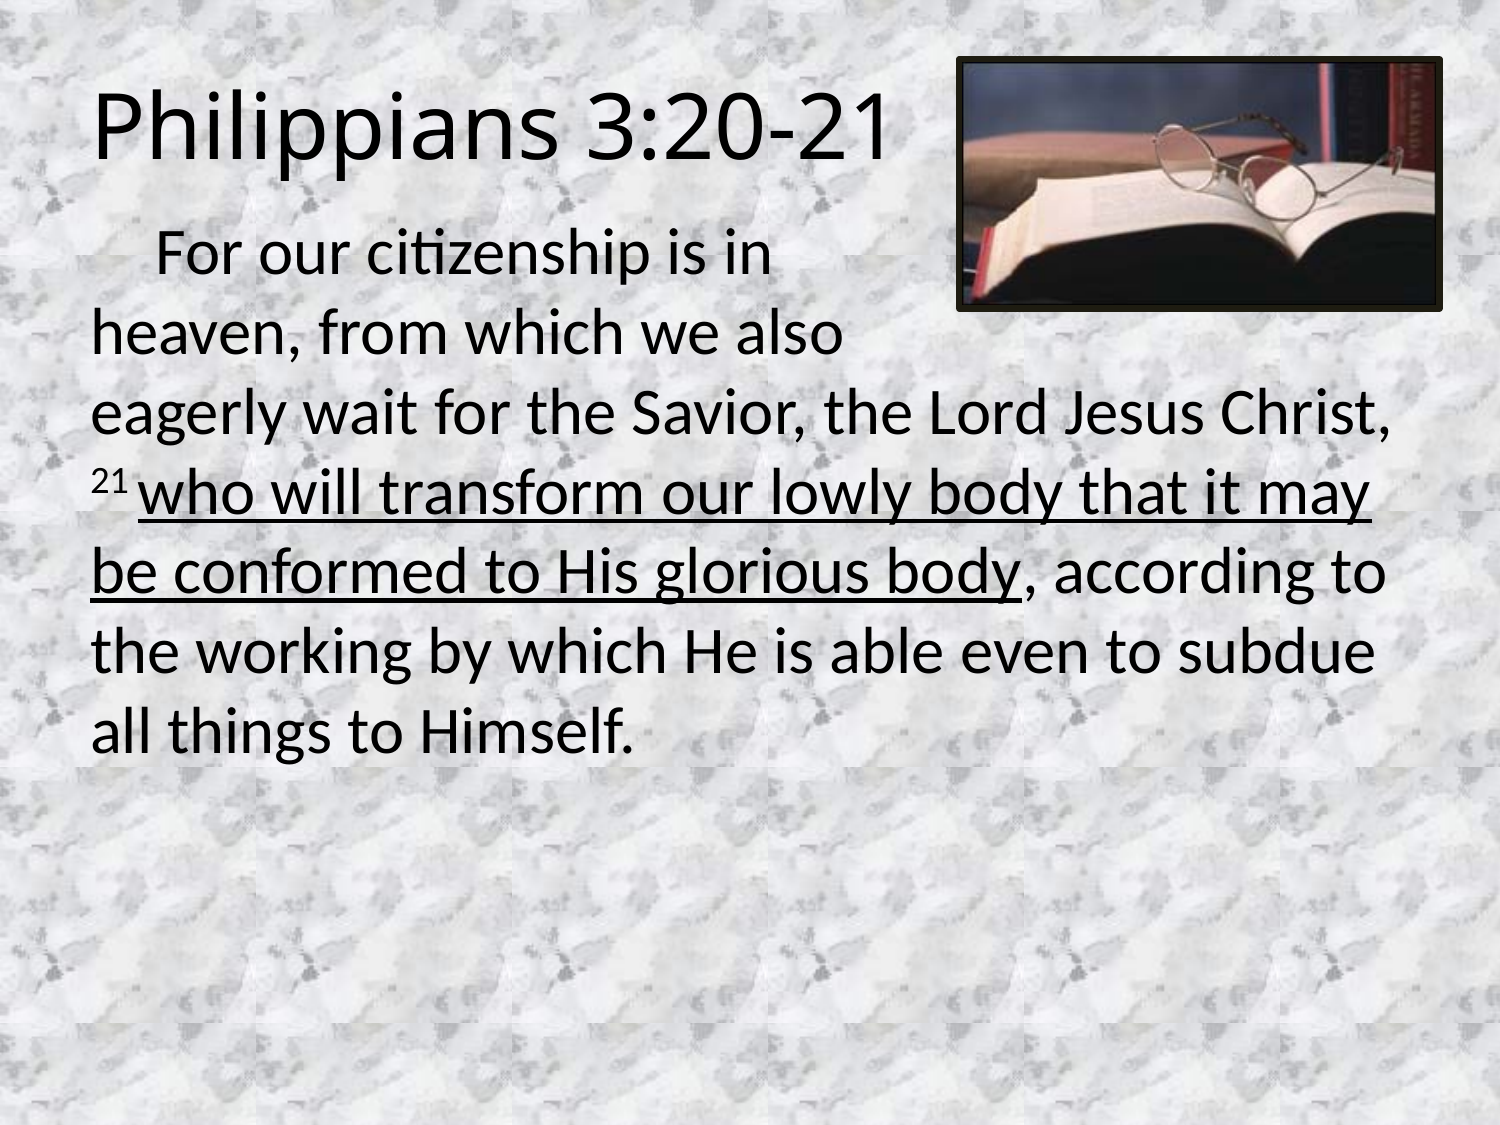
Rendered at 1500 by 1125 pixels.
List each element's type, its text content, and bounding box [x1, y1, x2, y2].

picture [0, 0, 1500, 1125]
list For our citizenship is in heaven, from which we also eagerly wait for the Savior, the Lord Jesus Christ, 21 who will transform our lowly body that it may be conformed to His glorious body, according to the working by which He is able even to subdue all things to Himself. [75, 200, 1425, 1005]
title Philippians 3:20-21 [75, 45, 1425, 200]
